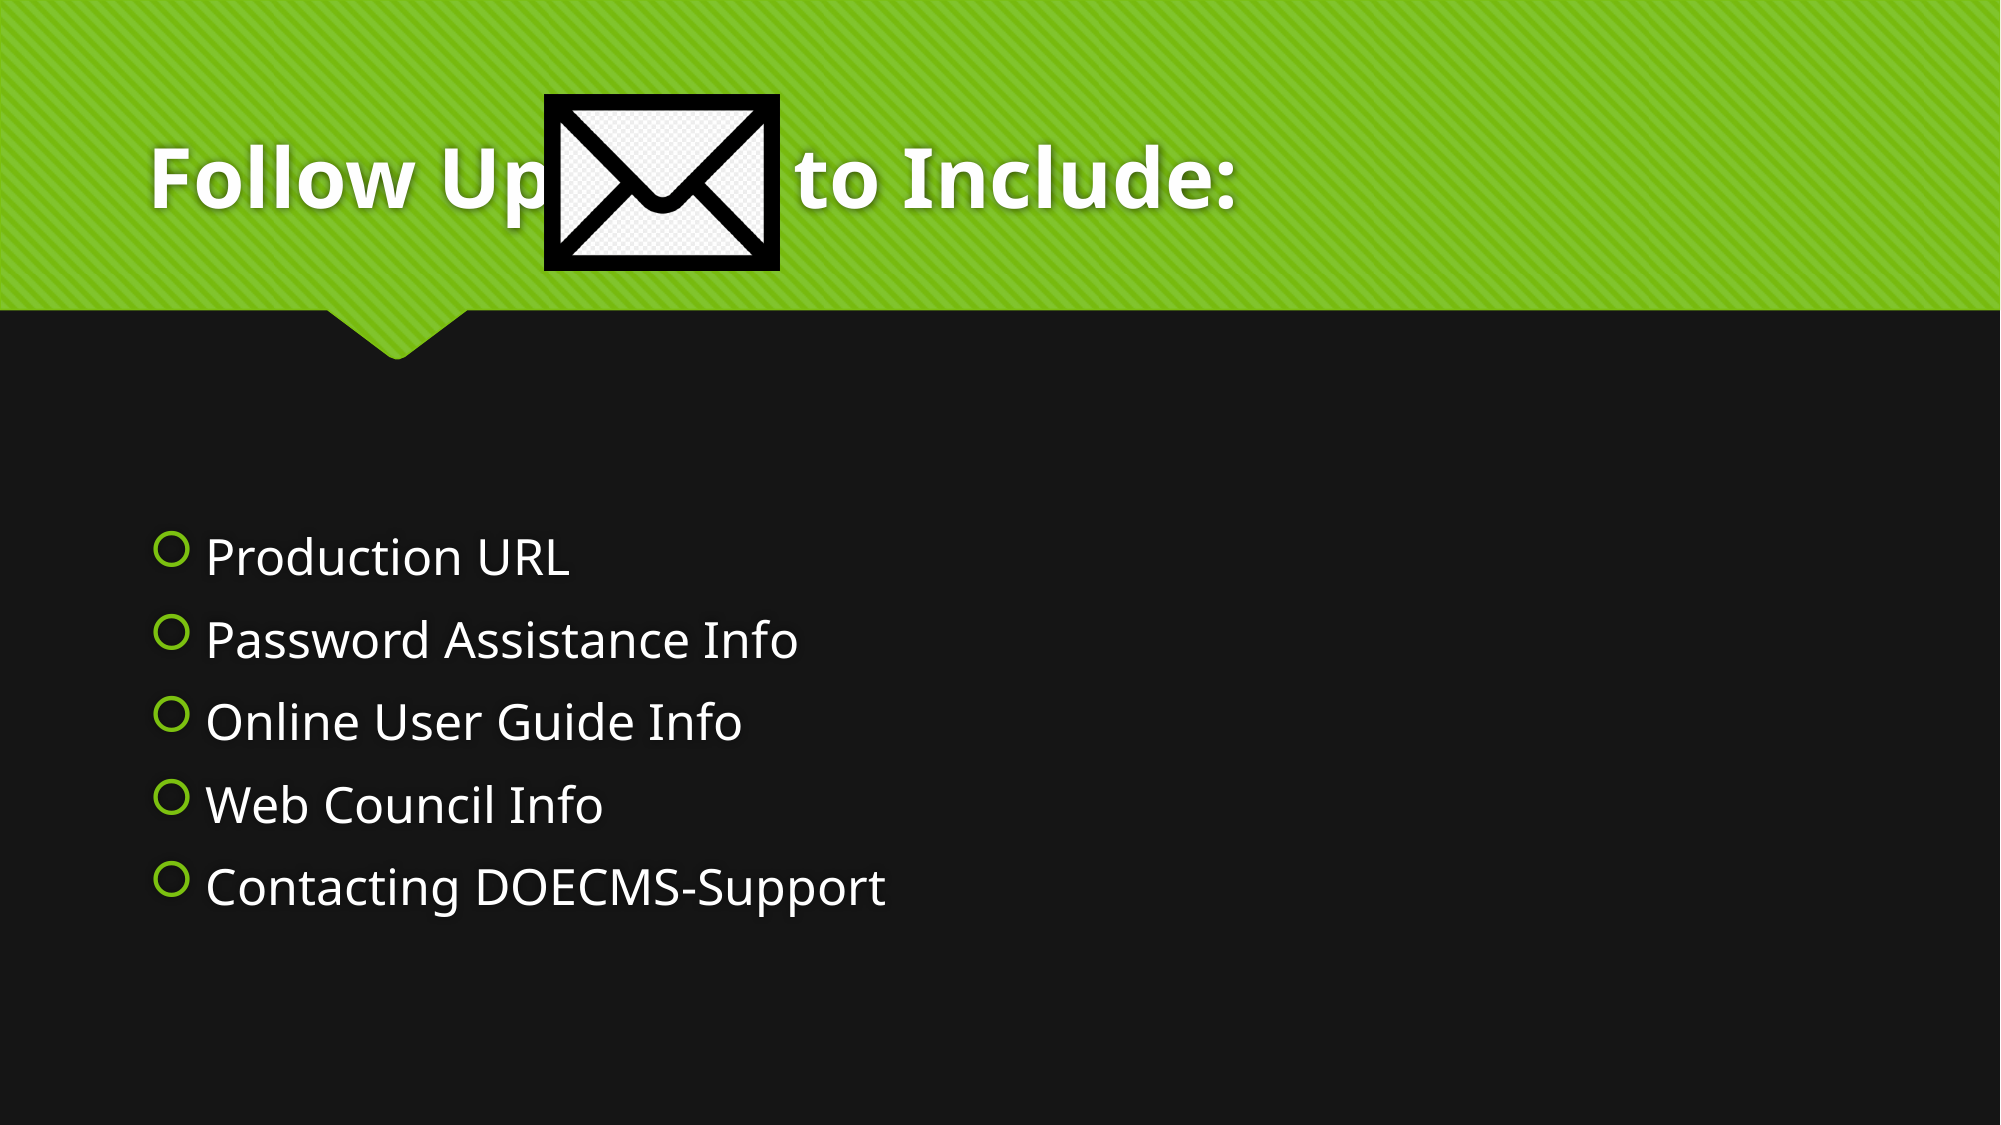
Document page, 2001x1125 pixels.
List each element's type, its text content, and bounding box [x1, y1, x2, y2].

title Follow Up to Include: [132, 73, 1868, 233]
list Production URL Password Assistance Info Online User Guide Info Web Council Info Contacting DOECMS-Support [134, 435, 1866, 1007]
picture [544, 94, 780, 272]
